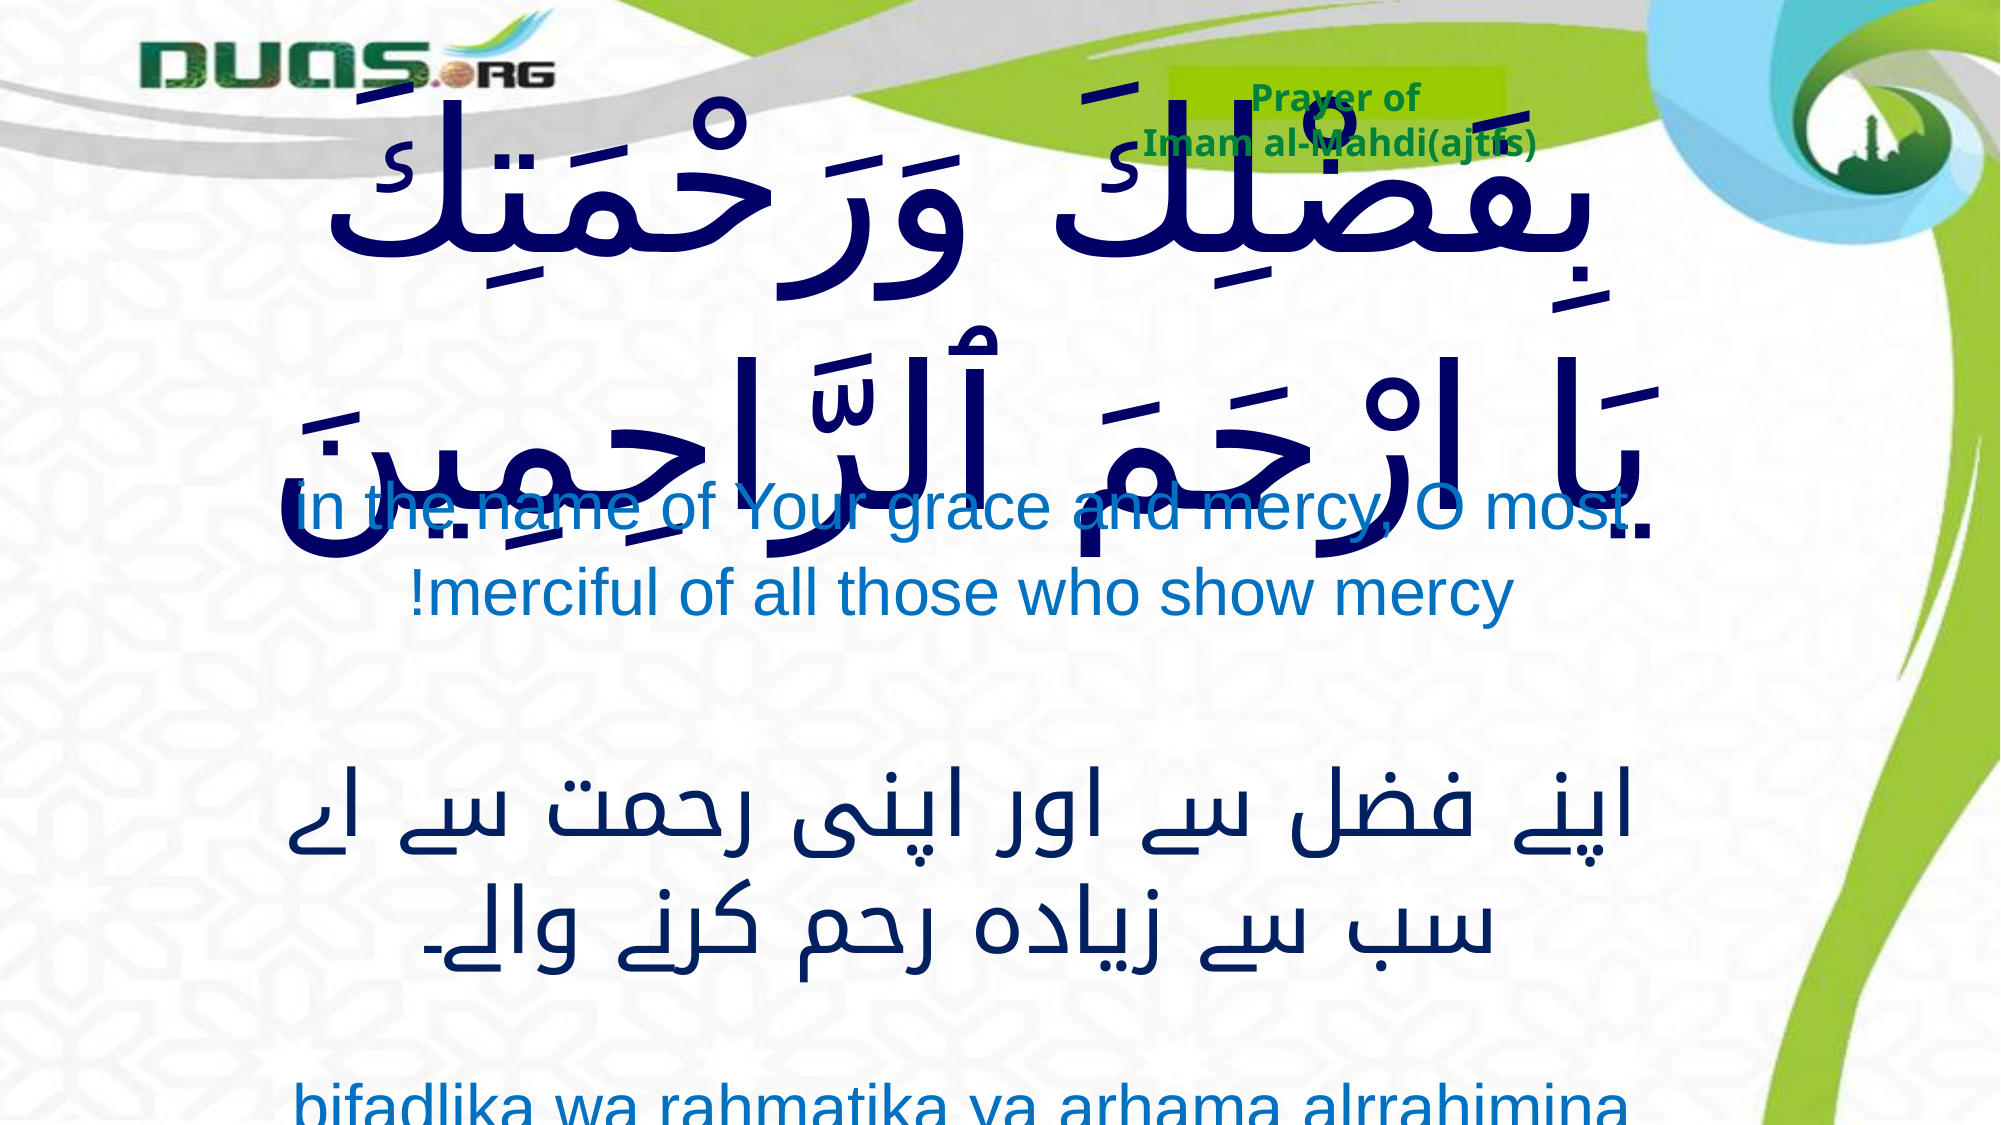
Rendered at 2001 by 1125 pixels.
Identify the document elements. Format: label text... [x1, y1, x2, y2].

title بِفَضْلِكَ وَرَحْمَتِكَ يَا ارْحَمَ ٱلرَّاحِمِينَ [212, 172, 1713, 414]
picture [0, 0, 2001, 1125]
subtitle in the name of Your grace and mercy, O most merciful of all those who show mercy! اپنے فضل سے اور اپنی رحمت سے اے سب سے زیادہ رحم کرنے والے۔ bifadlika wa rahmatika ya arhama alrrahimina [212, 450, 1713, 738]
text_box Prayer of Imam al-Mahdi(ajtfs) [1128, 66, 1552, 171]
